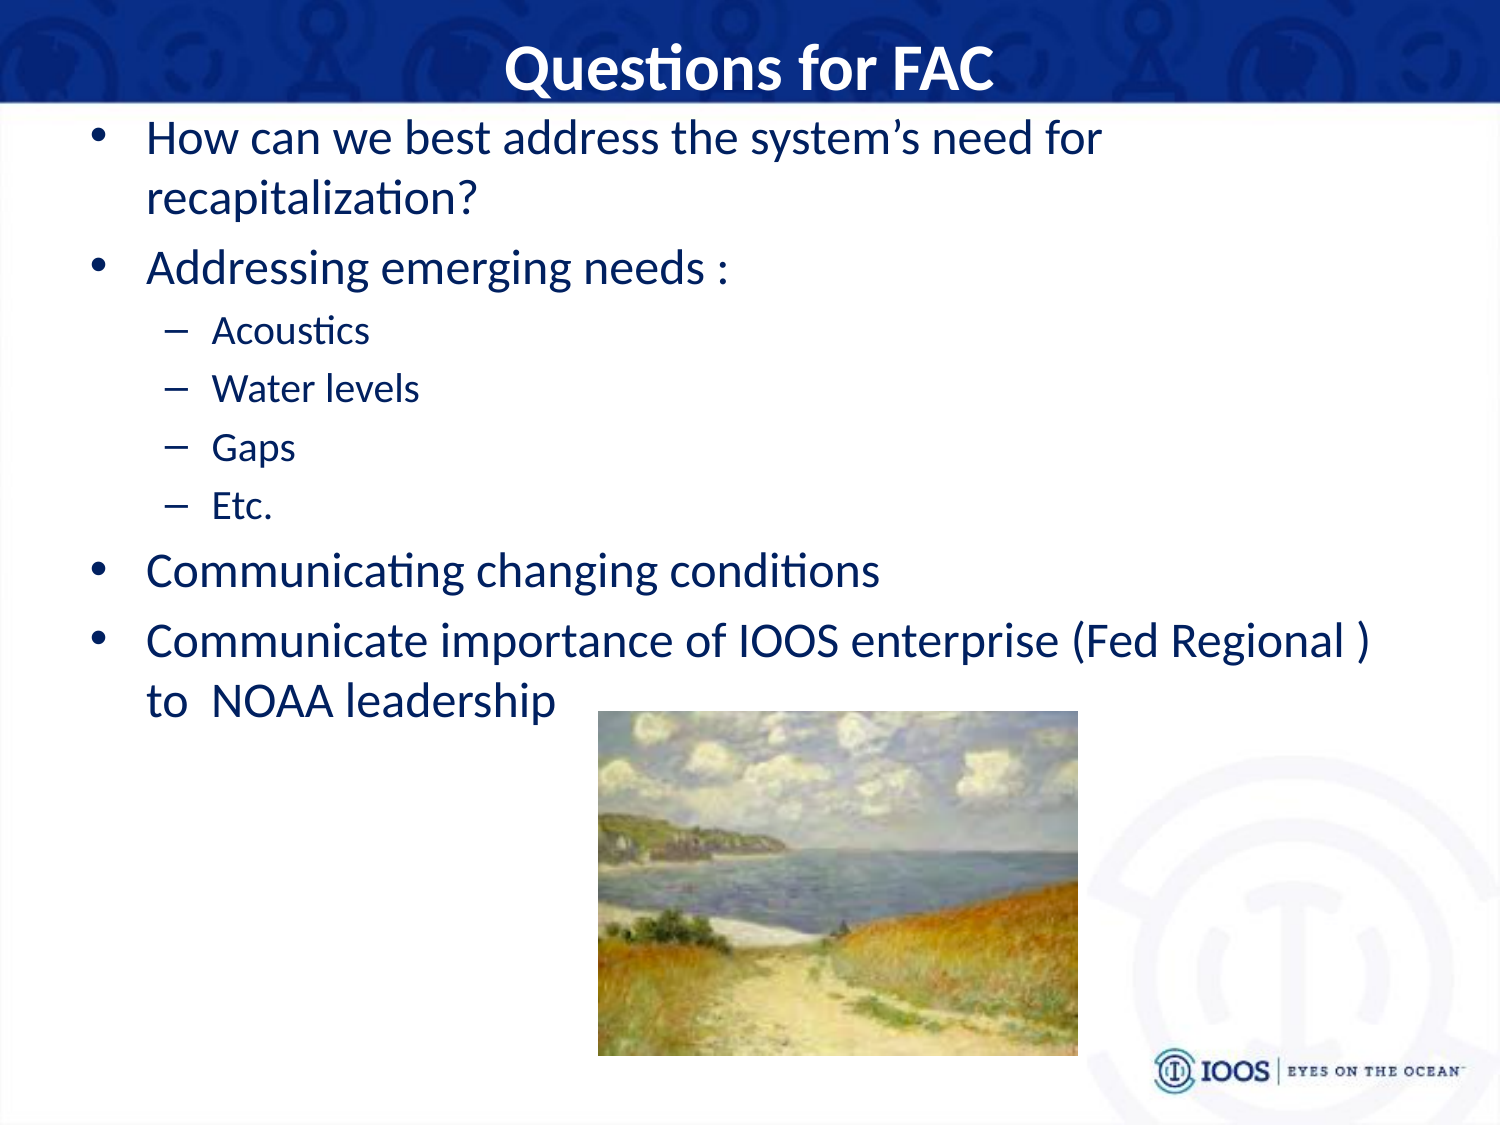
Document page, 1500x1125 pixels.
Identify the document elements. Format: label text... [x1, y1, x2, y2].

picture [0, 0, 1500, 1125]
list How can we best address the system’s need for recapitalization? Addressing emerging needs : Acoustics Water levels Gaps Etc. Communicating changing conditions Communicate importance of IOOS enterprise (Fed Regional ) to NOAA leadership [75, 96, 1425, 947]
title Questions for FAC [75, 16, 1425, 96]
